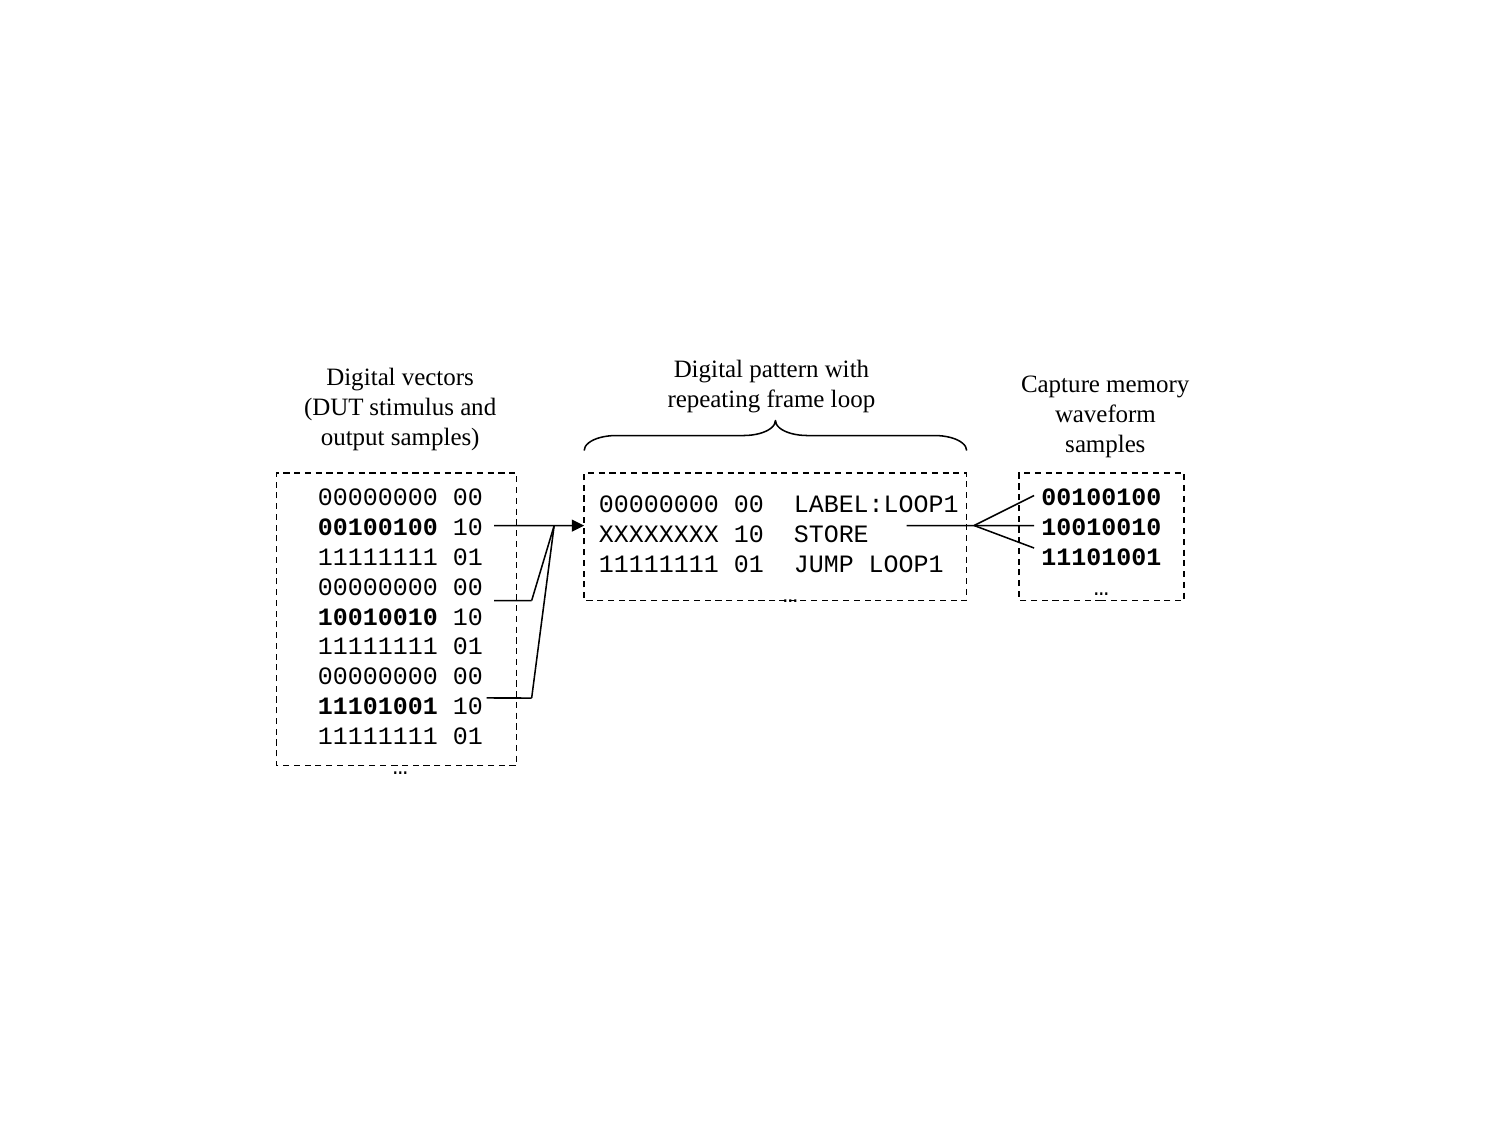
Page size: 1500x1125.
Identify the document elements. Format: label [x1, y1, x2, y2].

text_box [261, 345, 1222, 789]
